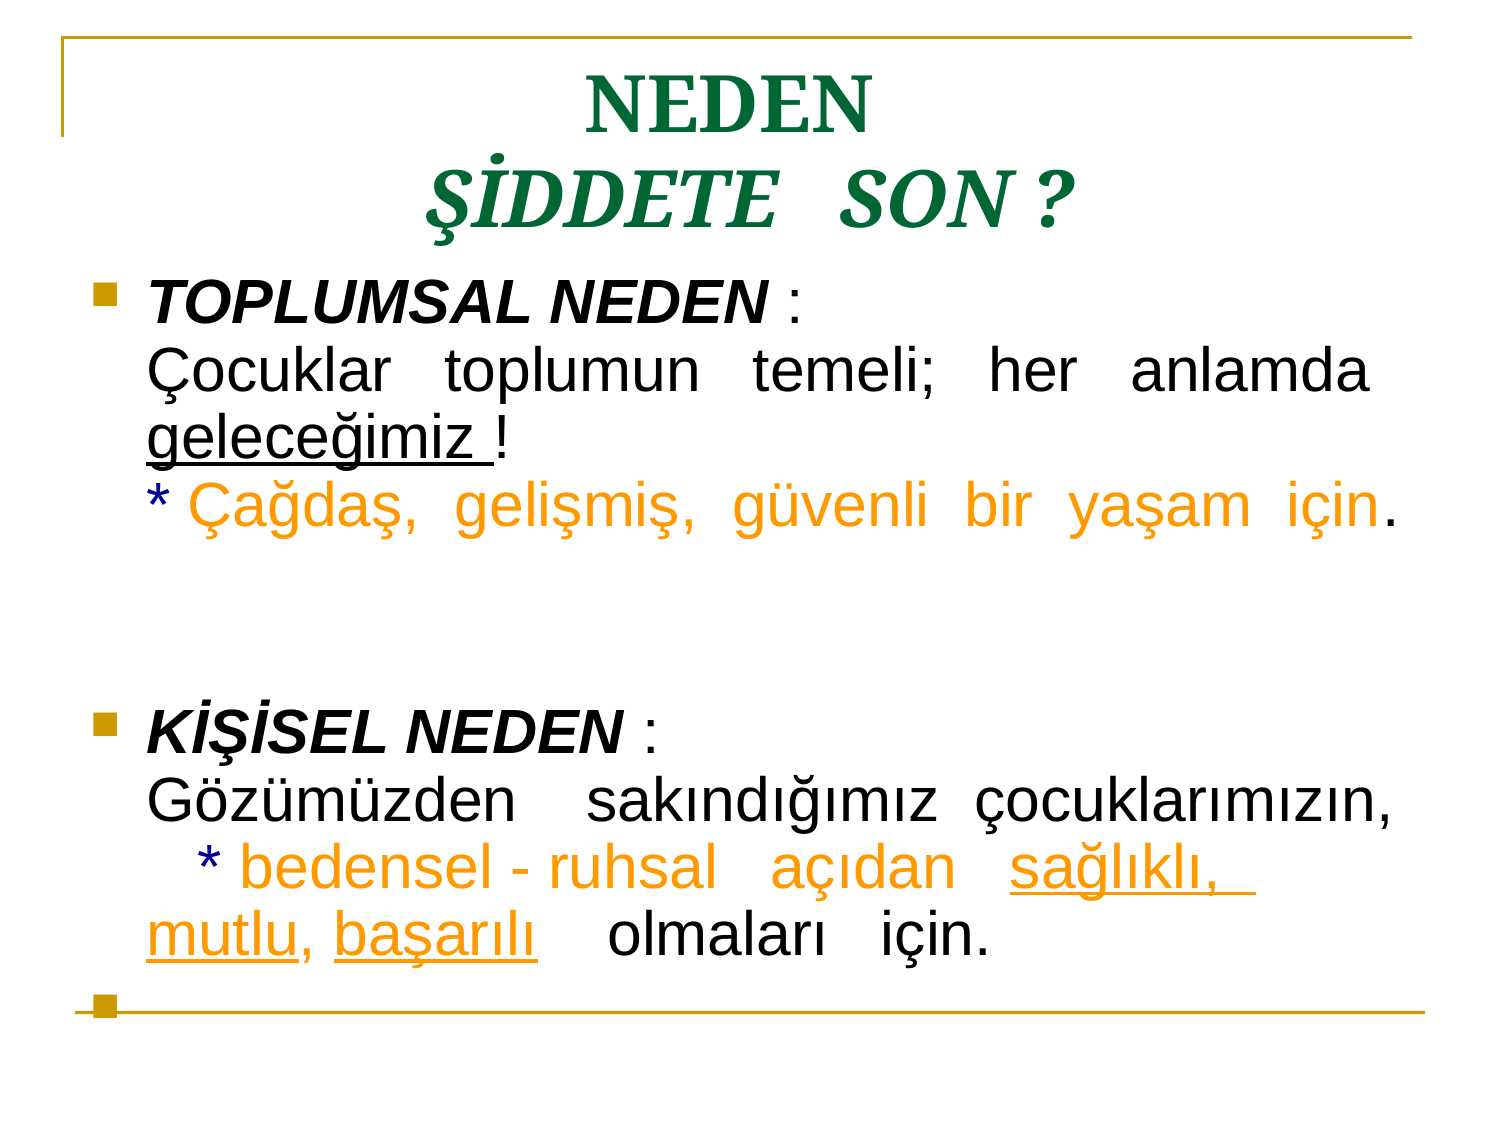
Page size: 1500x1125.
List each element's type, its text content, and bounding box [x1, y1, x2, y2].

list TOPLUMSAL NEDEN : Çocuklar toplumun temeli; her anlamda geleceğimiz ! * Çağdaş, gelişmiş, güvenli bir yaşam için. KİŞİSEL NEDEN : Gözümüzden sakındığımız çocuklarımızın, * bedensel - ruhsal açıdan sağlıklı, mutlu, başarılı olmaları için. [74, 262, 1426, 1006]
title NEDEN ŞİDDETE SON ? [74, 45, 1426, 233]
